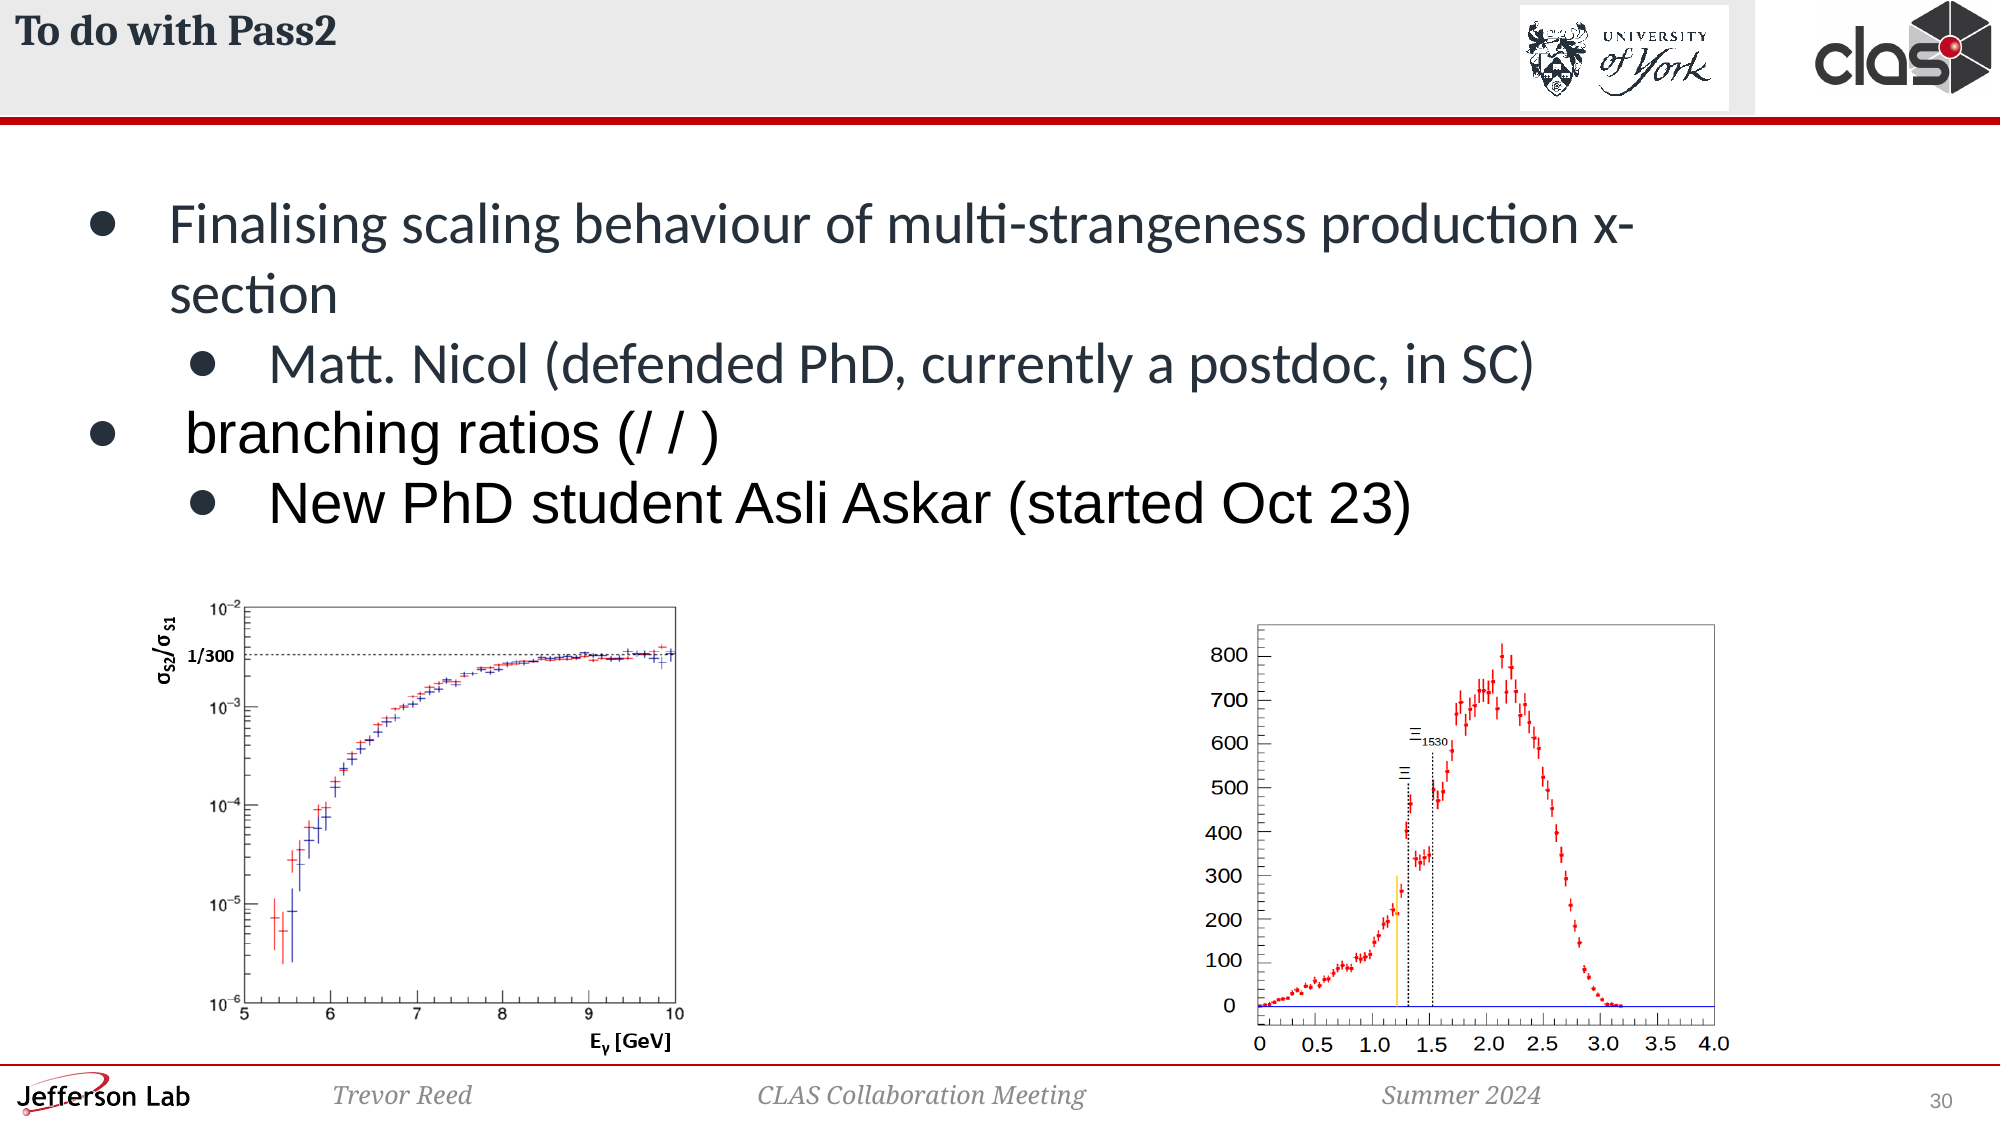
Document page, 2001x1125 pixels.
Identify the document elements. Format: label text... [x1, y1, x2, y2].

picture [1196, 621, 1731, 1056]
footer Trevor Reed CLAS Collaboration Meeting Summer 2024 [317, 1075, 1861, 1115]
picture [15, 1066, 201, 1125]
picture [1520, 5, 1729, 111]
picture [1815, 0, 1993, 95]
picture [152, 595, 686, 1056]
slide_number 30 [1882, 1075, 2000, 1125]
title To do with Pass2 [0, 0, 1756, 116]
